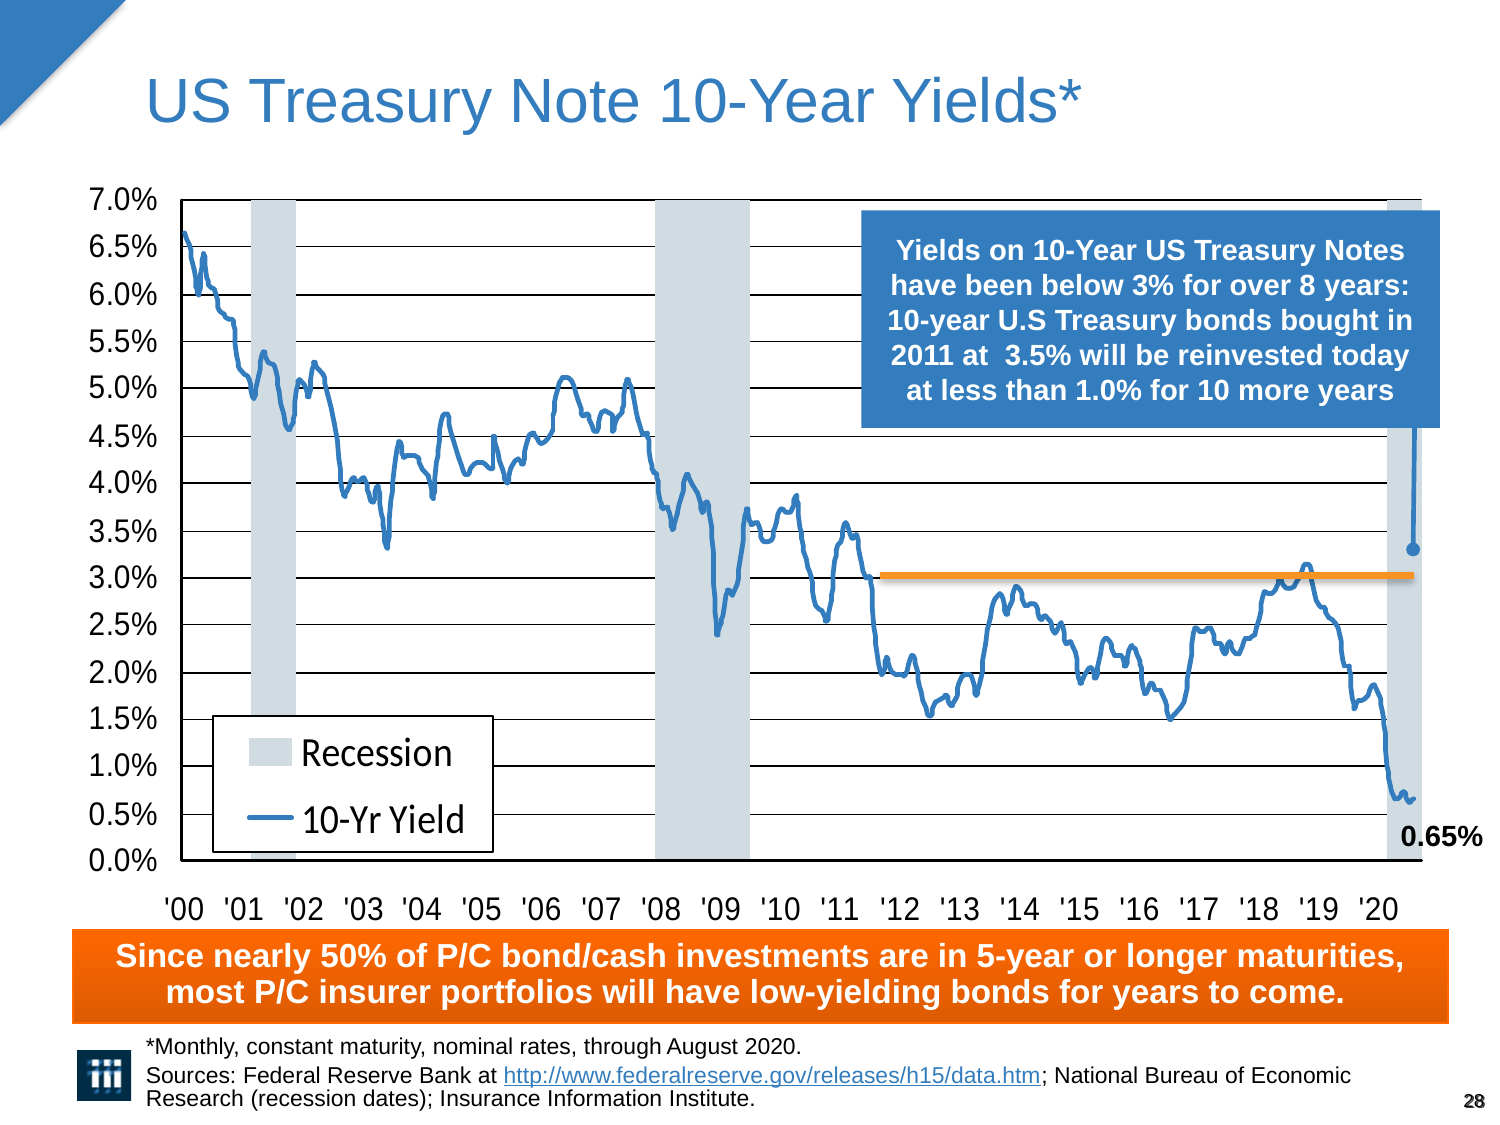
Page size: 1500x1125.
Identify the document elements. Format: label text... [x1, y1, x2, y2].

text_box 28 [1415, 1091, 1485, 1111]
text_box Since nearly 50% of P/C bond/cash investments are in 5-year or longer maturities, most P/C insurer portfolios will have low-yielding bonds for years to come. [73, 960, 1449, 1024]
text_box 0.65% [1460, 813, 1500, 860]
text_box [75, 160, 1455, 955]
text_box *Monthly, constant maturity, nominal rates, through August 2020. Sources: Federal Reserve Bank at http://www.federalreserve.gov/releases/h15/data.htm; National Bureau of Economic Research (recession dates); Insurance Information Institute. [85, 1035, 1415, 1125]
title US Treasury Note 10-Year Yields* [130, 32, 1296, 144]
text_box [861, 210, 1441, 550]
